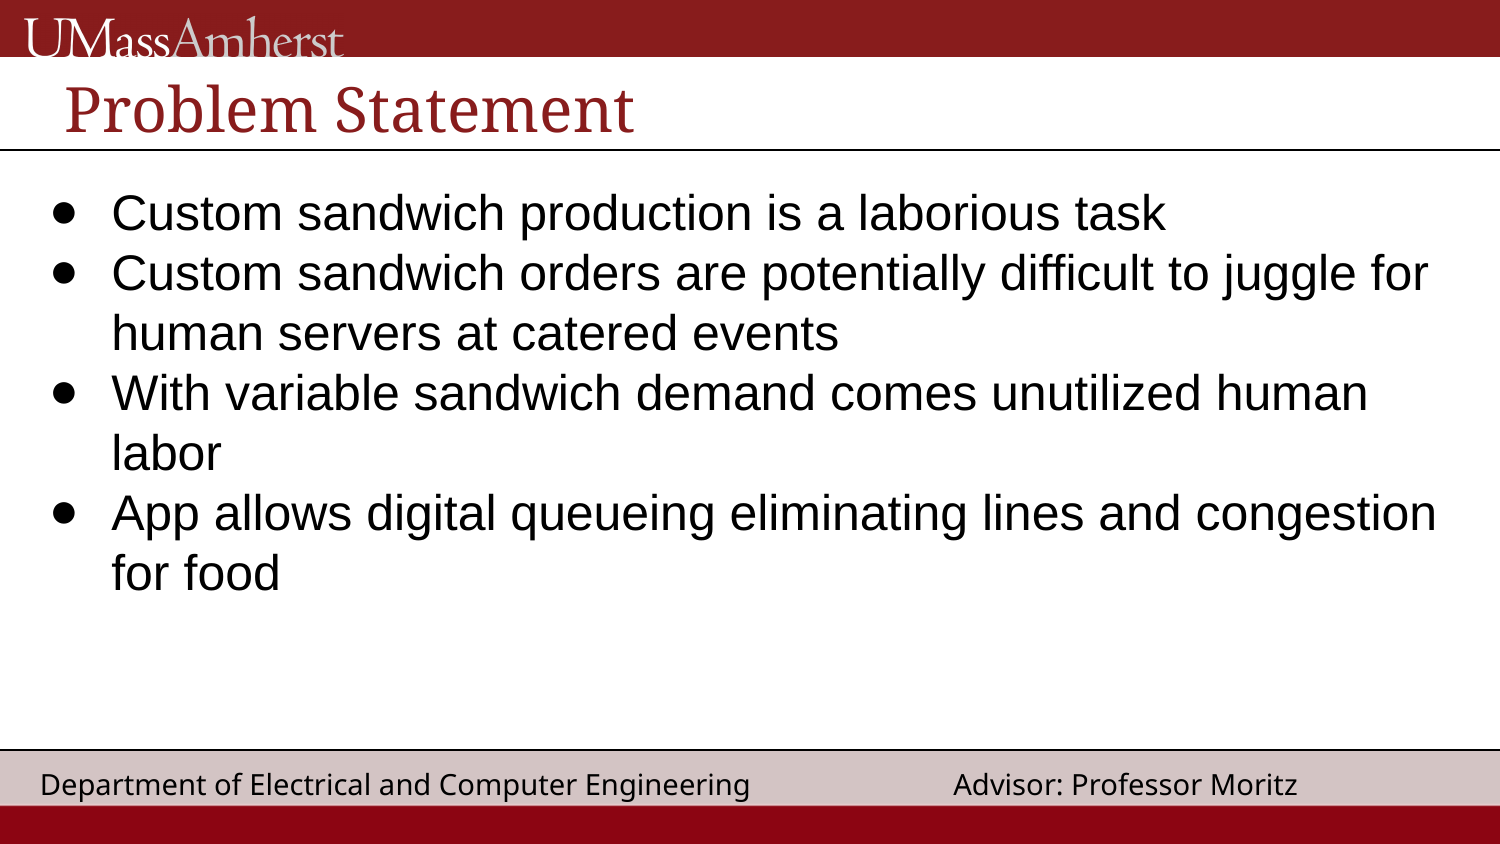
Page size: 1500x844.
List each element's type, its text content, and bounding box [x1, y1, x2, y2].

title Problem Statement [50, 75, 1500, 141]
text_box Custom sandwich production is a laborious task Custom sandwich orders are potentially difficult to juggle for human servers at catered events With variable sandwich demand comes unutilized human labor App allows digital queueing eliminating lines and congestion for food [21, 165, 1472, 730]
picture [0, 0, 1500, 57]
picture [0, 751, 1500, 844]
